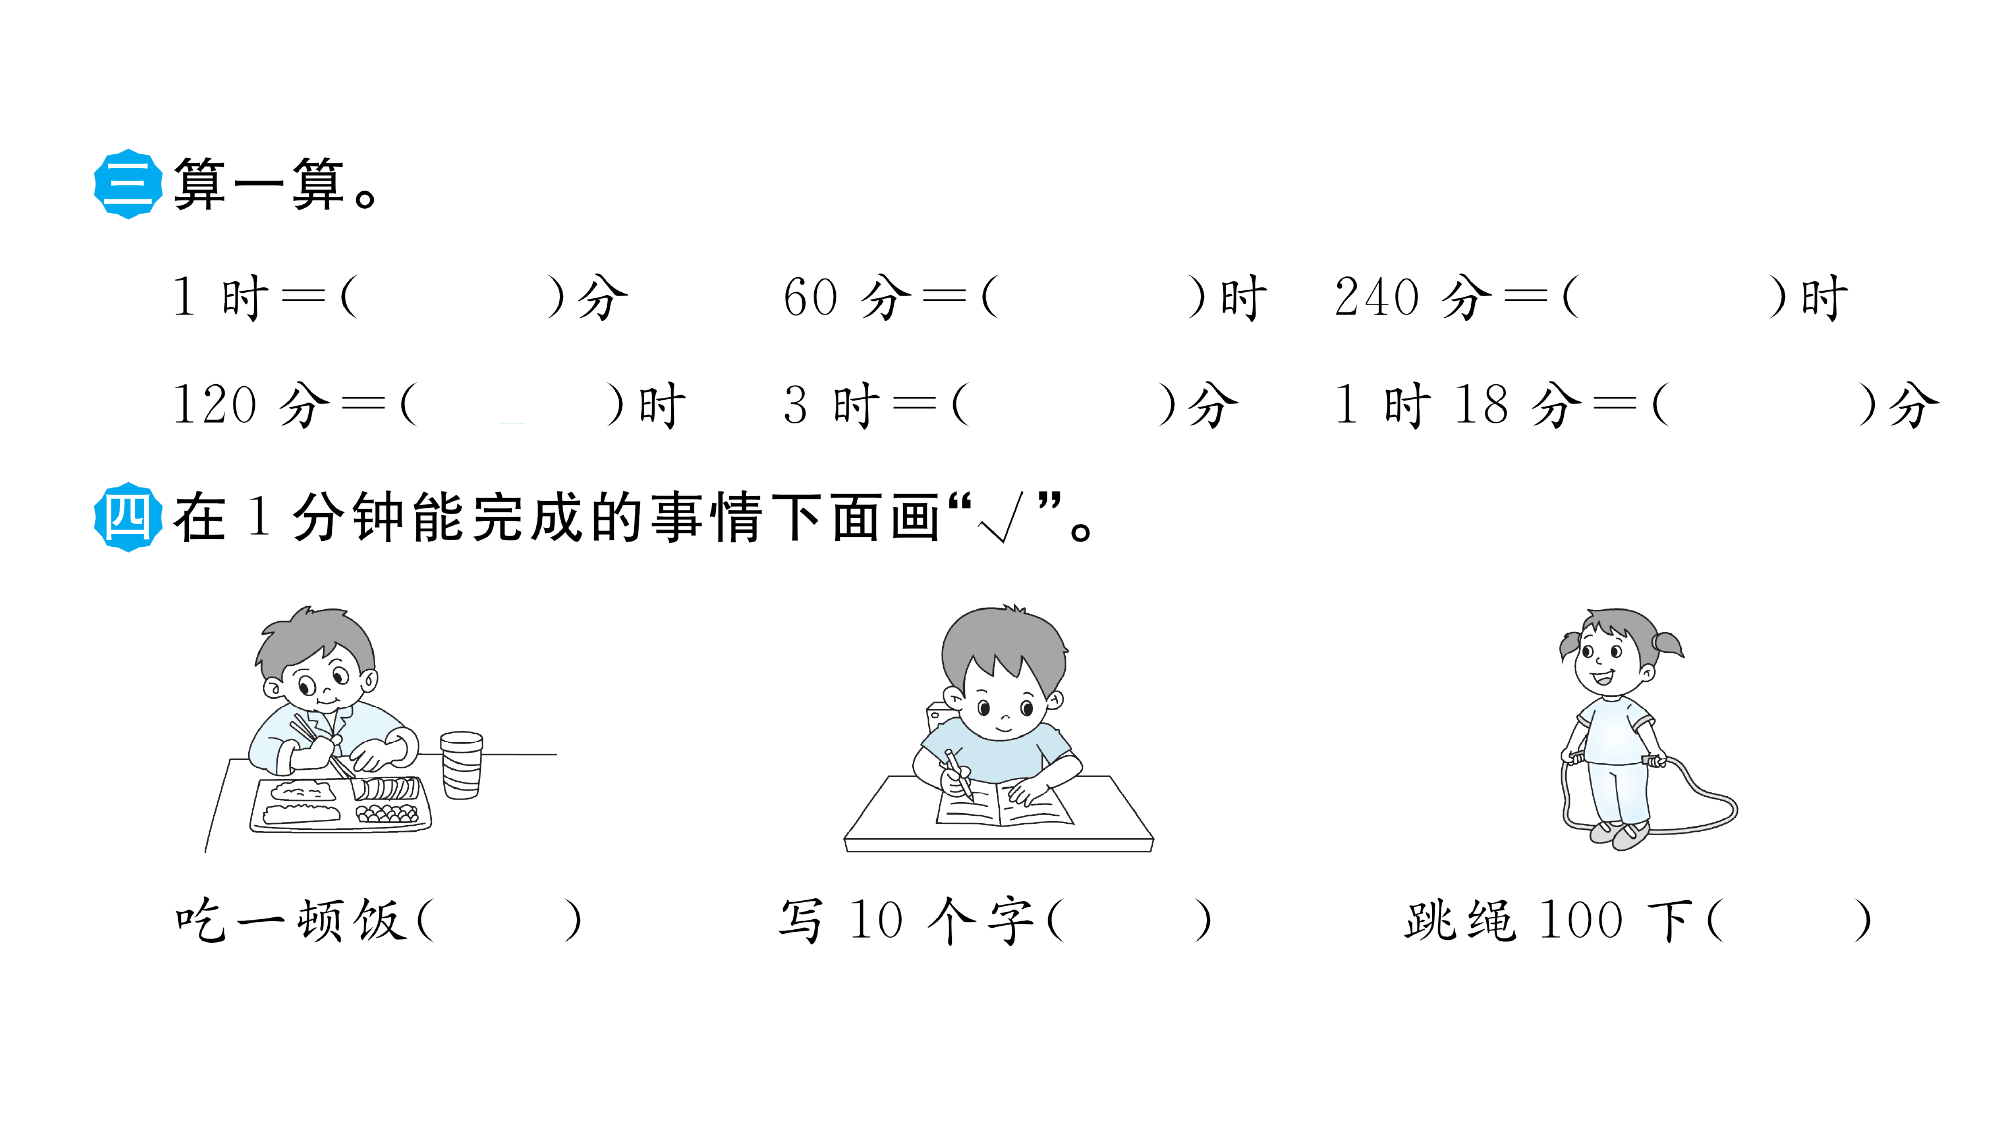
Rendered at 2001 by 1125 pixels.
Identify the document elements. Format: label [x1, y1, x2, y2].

picture [90, 126, 1981, 966]
